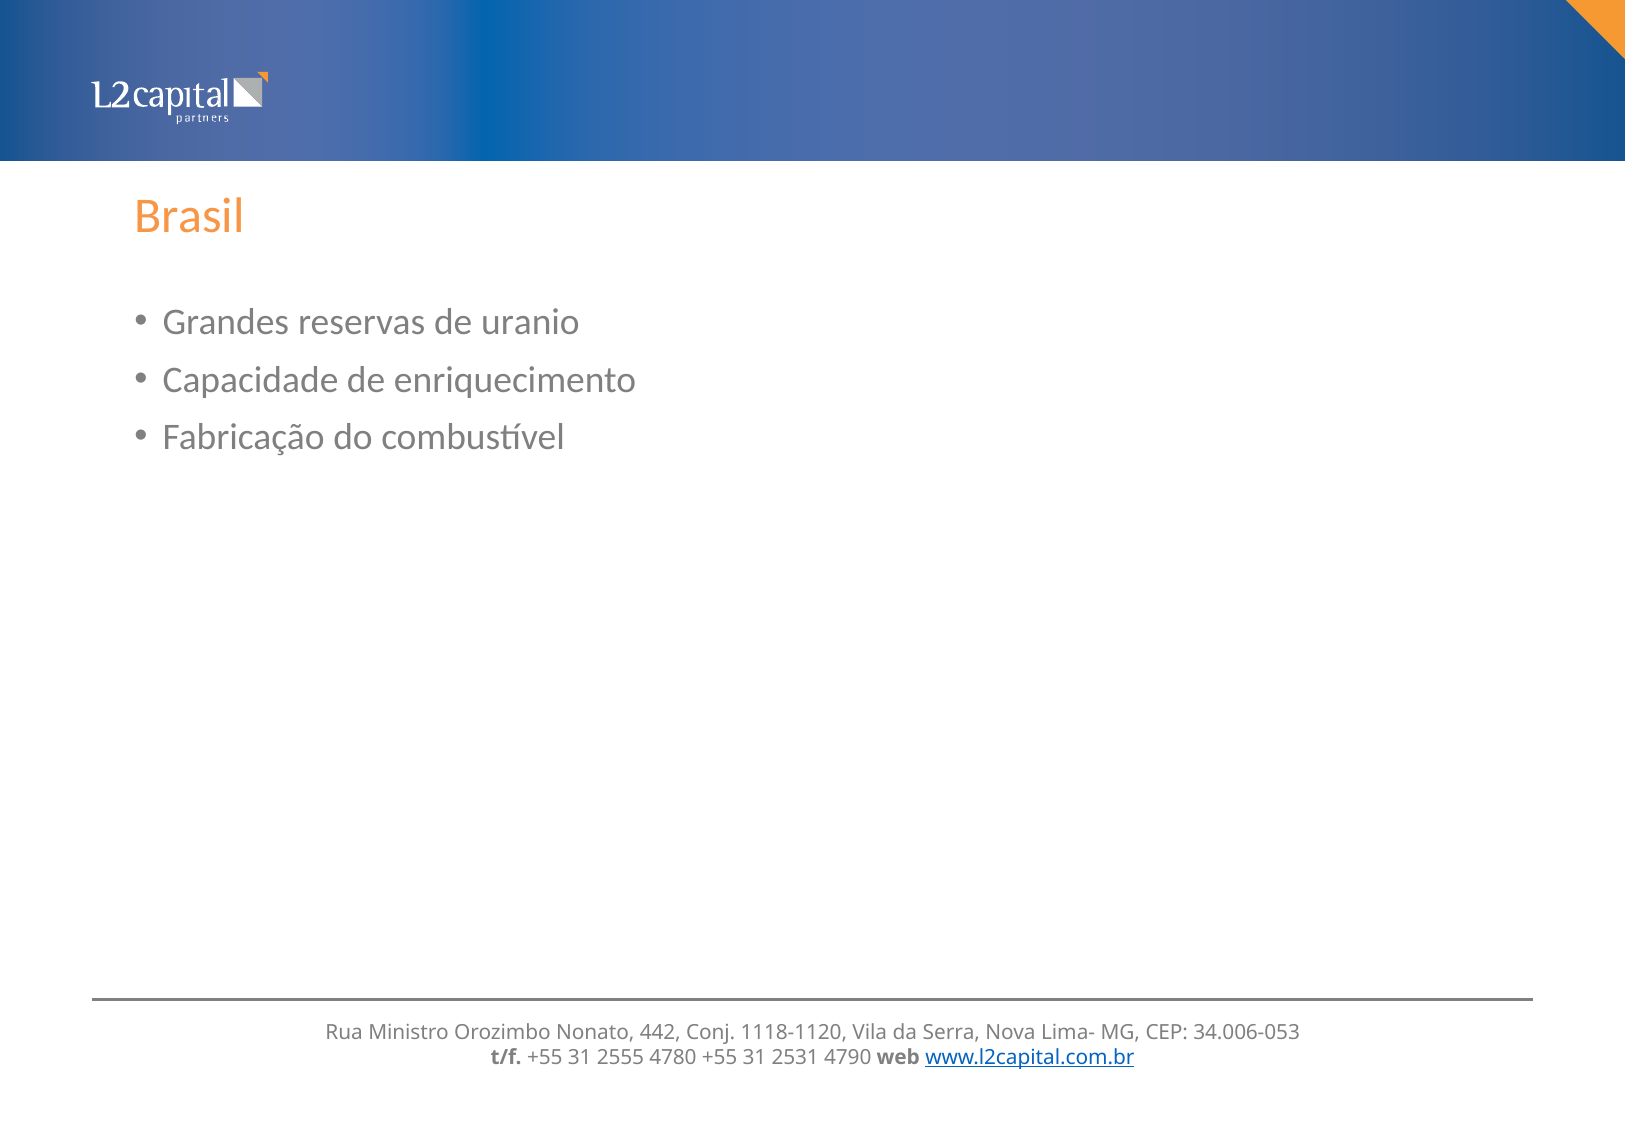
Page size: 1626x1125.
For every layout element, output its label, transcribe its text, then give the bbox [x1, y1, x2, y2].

text_box Rua Ministro Orozimbo Nonato, 442, Conj. 1118-1120, Vila da Serra, Nova Lima- MG, CEP: 34.006-053 t/f. +55 31 2555 4780 +55 31 2531 4790 web www.l2capital.com.br [232, 1010, 1393, 1076]
text_box Brasil Grandes reservas de uranio Capacidade de enriquecimento Fabricação do combustível [44, 174, 1581, 638]
picture [0, 0, 1625, 162]
